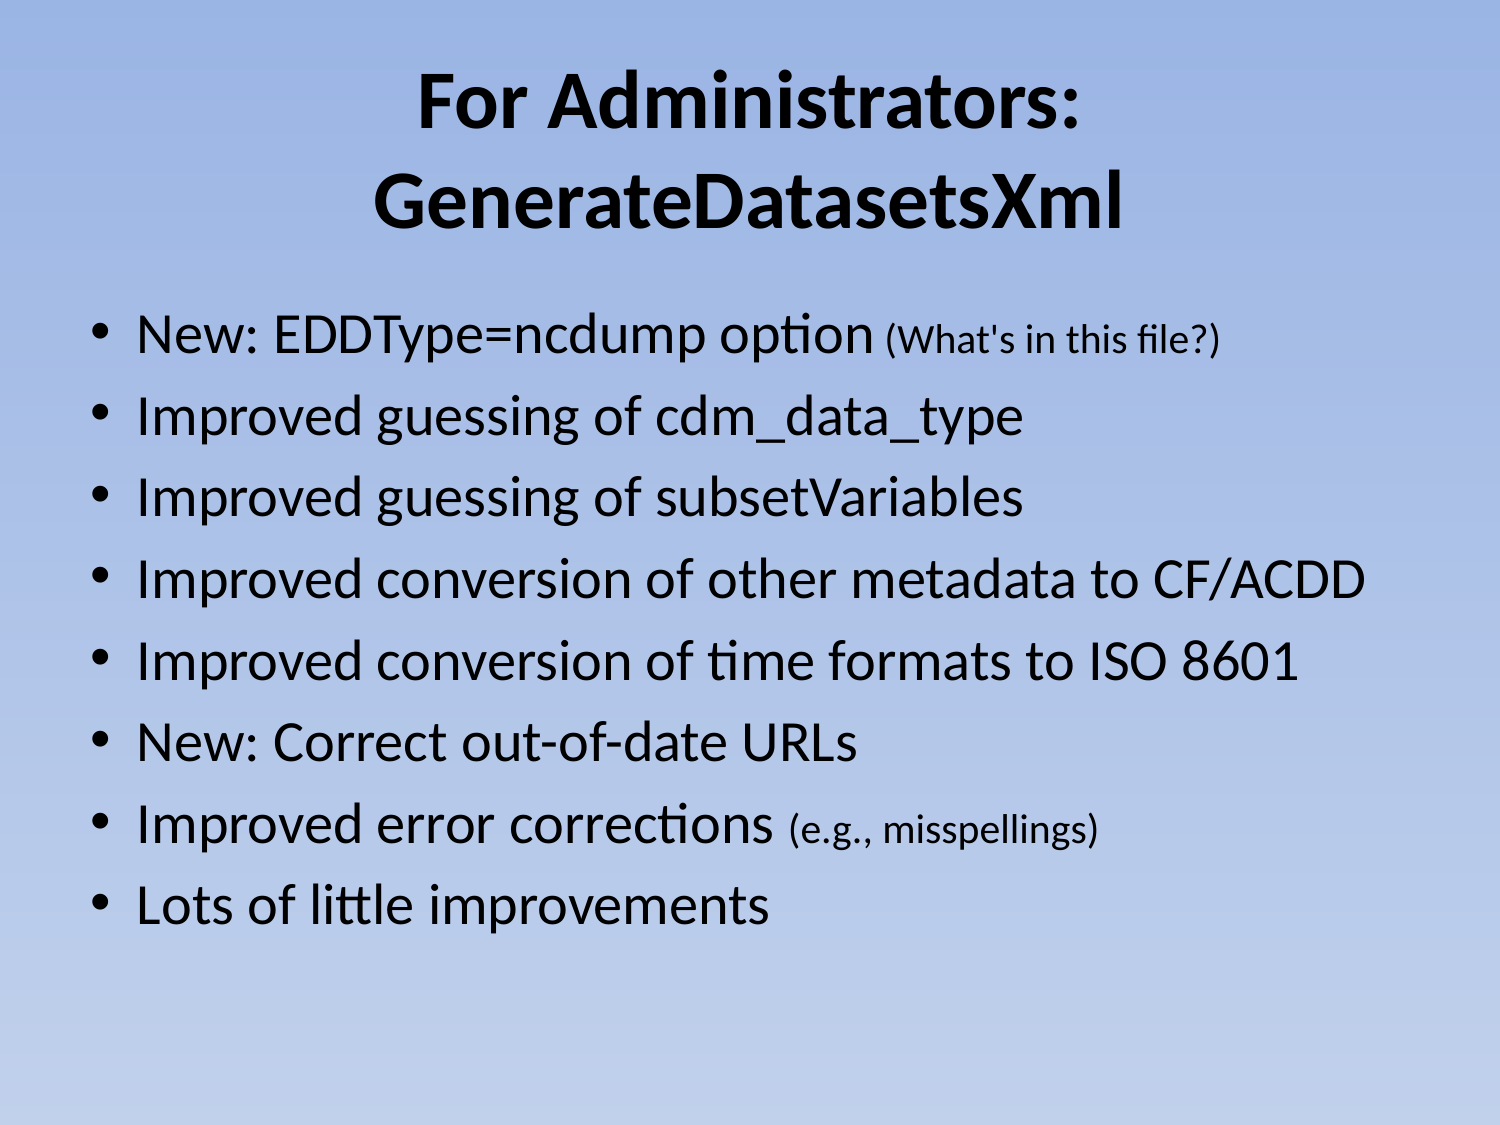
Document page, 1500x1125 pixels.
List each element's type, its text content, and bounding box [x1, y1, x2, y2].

subtitle New: EDDType=ncdump option (What's in this file?) Improved guessing of cdm_data_type Improved guessing of subsetVariables Improved conversion of other metadata to CF/ACDD Improved conversion of time formats to ISO 8601 New: Correct out-of-date URLs Improved error corrections (e.g., misspellings) Lots of little improvements [75, 287, 1500, 1013]
title For Administrators: GenerateDatasetsXml [24, 24, 1475, 267]
